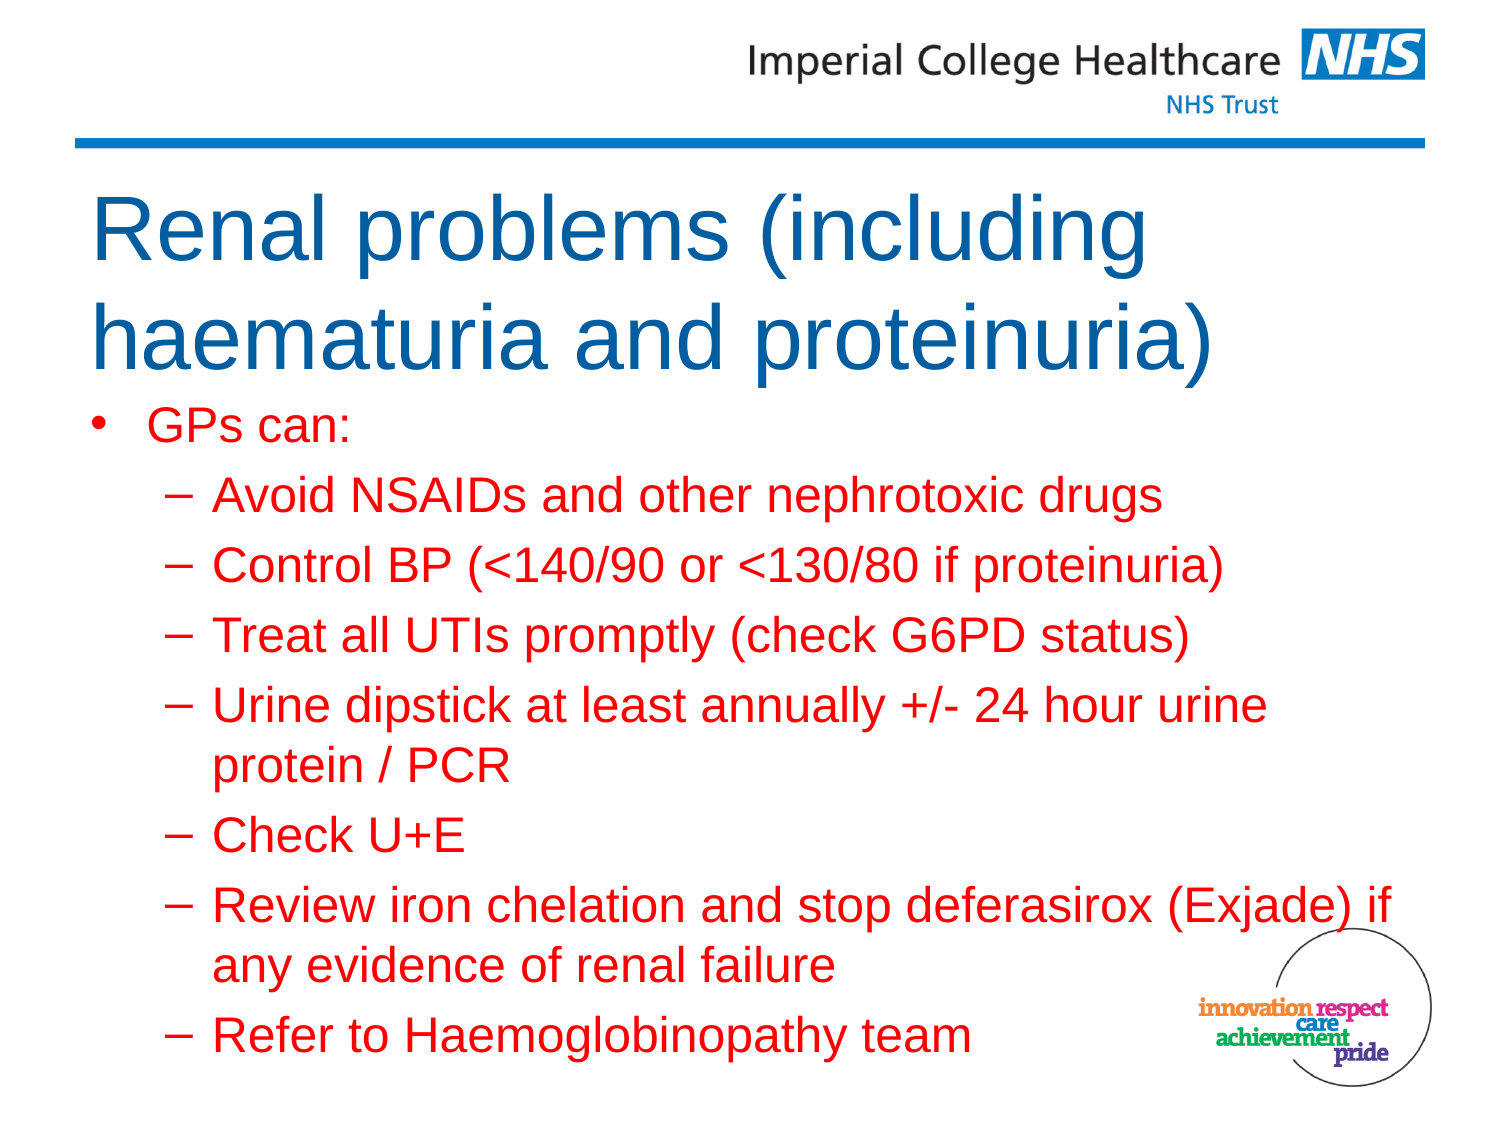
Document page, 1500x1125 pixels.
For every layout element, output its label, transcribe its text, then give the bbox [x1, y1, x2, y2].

title Renal problems (including haematuria and proteinuria) [75, 184, 1425, 373]
picture [75, 0, 1425, 157]
list GPs can: Avoid NSAIDs and other nephrotoxic drugs Control BP (<140/90 or <130/80 if proteinuria) Treat all UTIs promptly (check G6PD status) Urine dipstick at least annually +/- 24 hour urine protein / PCR Check U+E Review iron chelation and stop deferasirox (Exjade) if any evidence of renal failure Refer to Haemoglobinopathy team [75, 384, 1425, 803]
picture [1192, 924, 1438, 1100]
